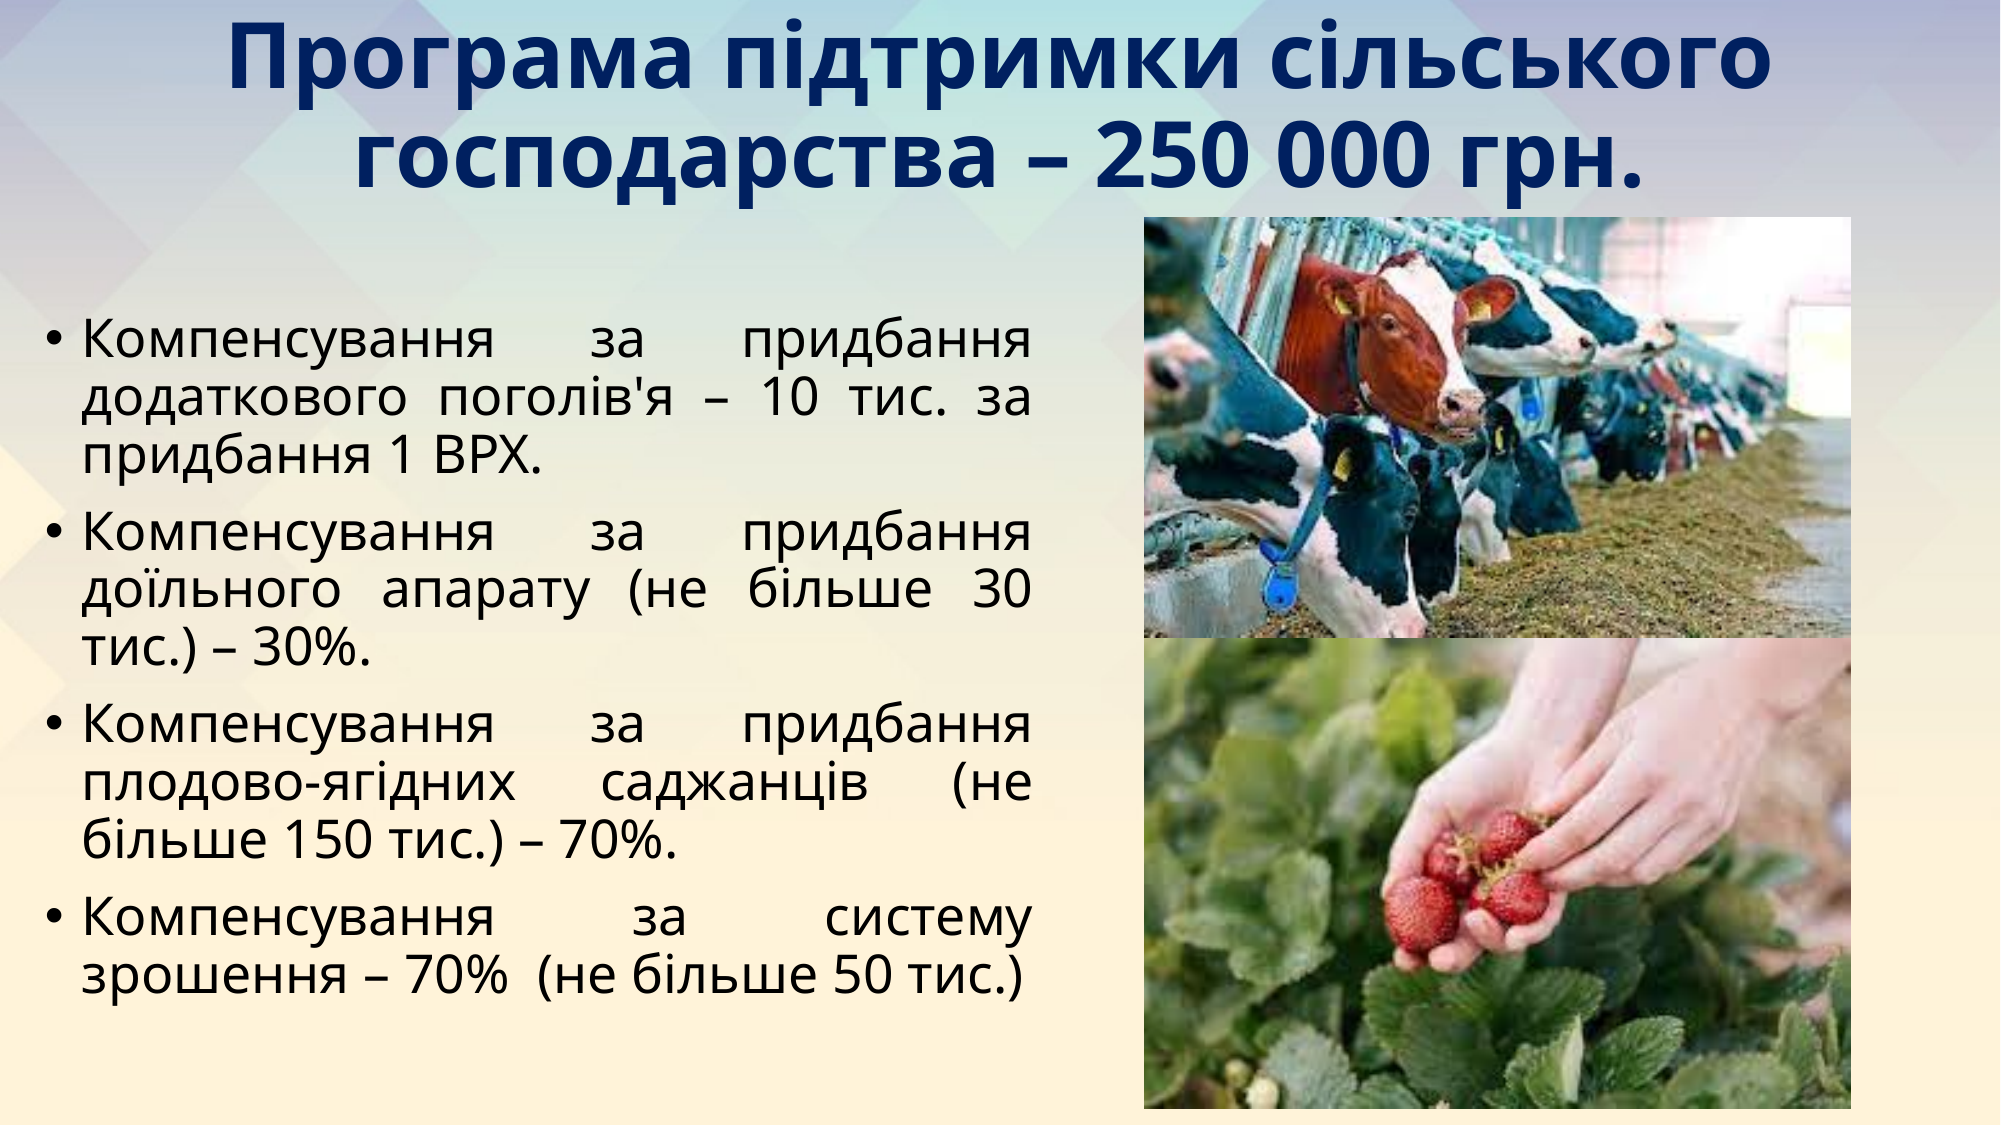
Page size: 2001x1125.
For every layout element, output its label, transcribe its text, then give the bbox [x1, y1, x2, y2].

title Програма підтримки сільського господарства – 250 000 грн. [0, 0, 2000, 218]
list Компенсування за придбання додаткового поголів'я – 10 тис. за придбання 1 ВРХ. Компенсування за придбання доїльного апарату (не більше 30 тис.) – 30%. Компенсування за придбання плодово-ягідних саджанців (не більше 150 тис.) – 70%. Компенсування за систему зрошення – 70% (не більше 50 тис.) [29, 303, 1049, 1018]
picture [0, 0, 2001, 1125]
